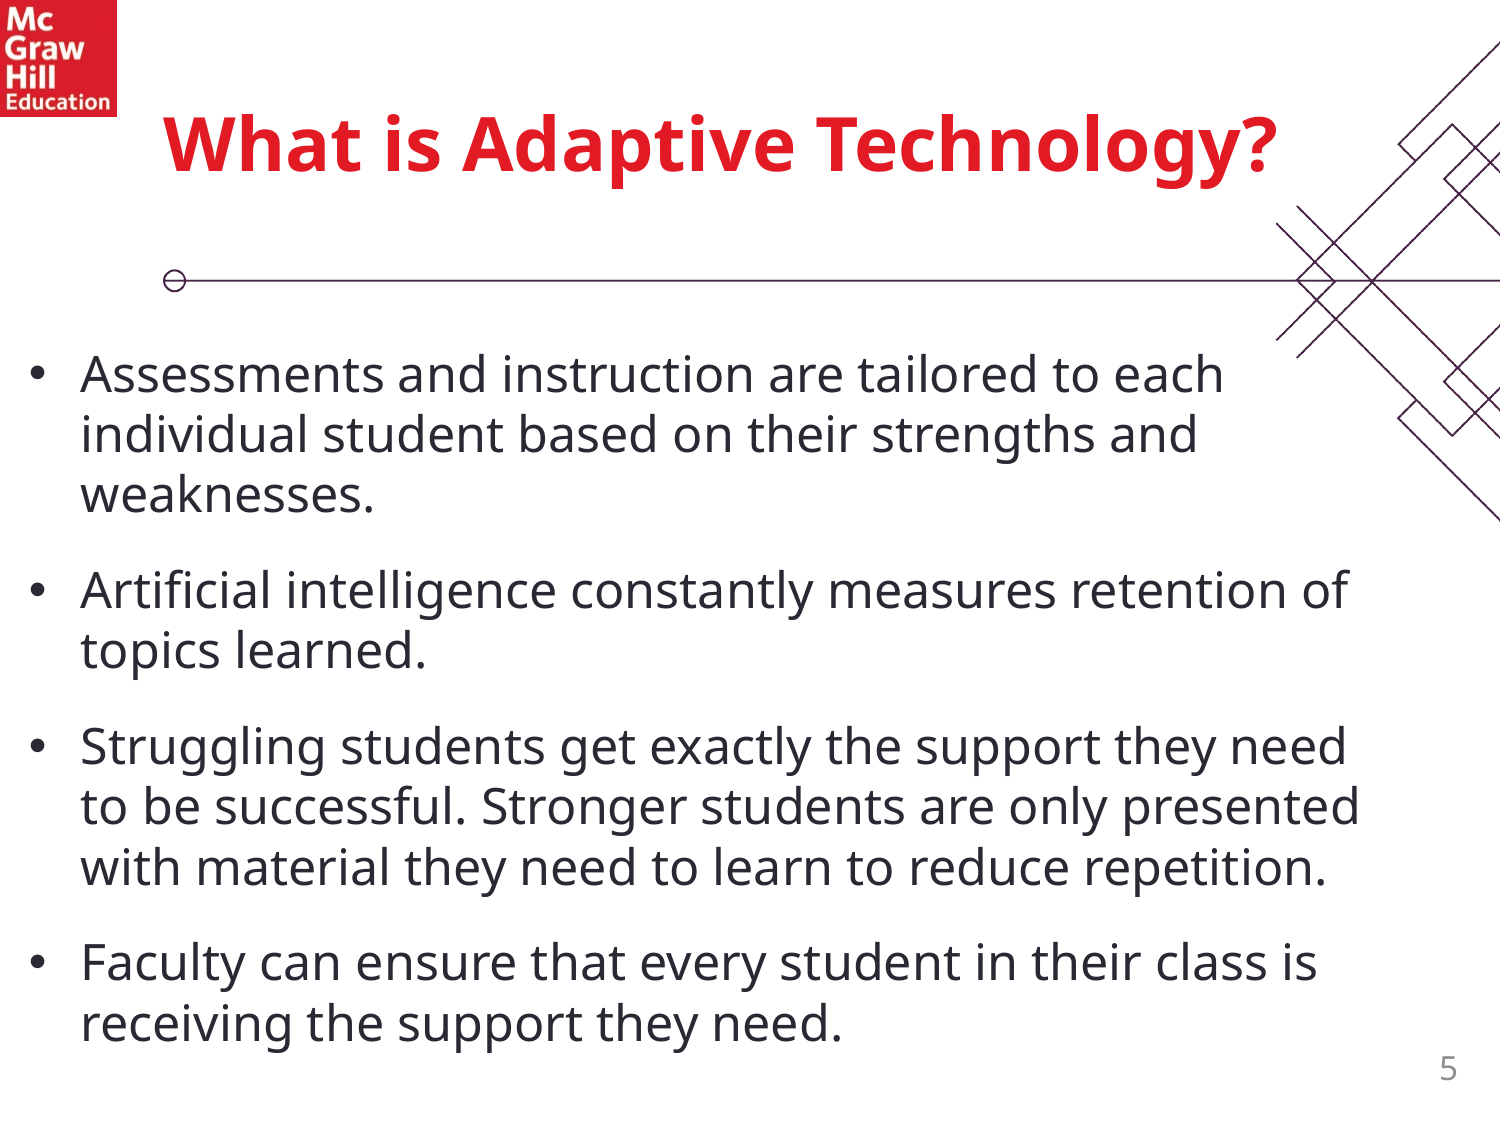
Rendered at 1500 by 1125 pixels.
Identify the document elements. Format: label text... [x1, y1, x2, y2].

picture [138, 0, 1500, 611]
slide_number 5 [1379, 1039, 1474, 1100]
list What is Adaptive Technology? [163, 35, 1314, 247]
picture [0, 0, 117, 117]
list Assessments and instruction are tailored to each individual student based on their strengths and weaknesses. Artificial intelligence constantly measures retention of topics learned. Struggling students get exactly the support they need to be successful. Stronger students are only presented with material they need to learn to reduce repetition. Faculty can ensure that every student in their class is receiving the support they need. [29, 296, 1379, 1102]
